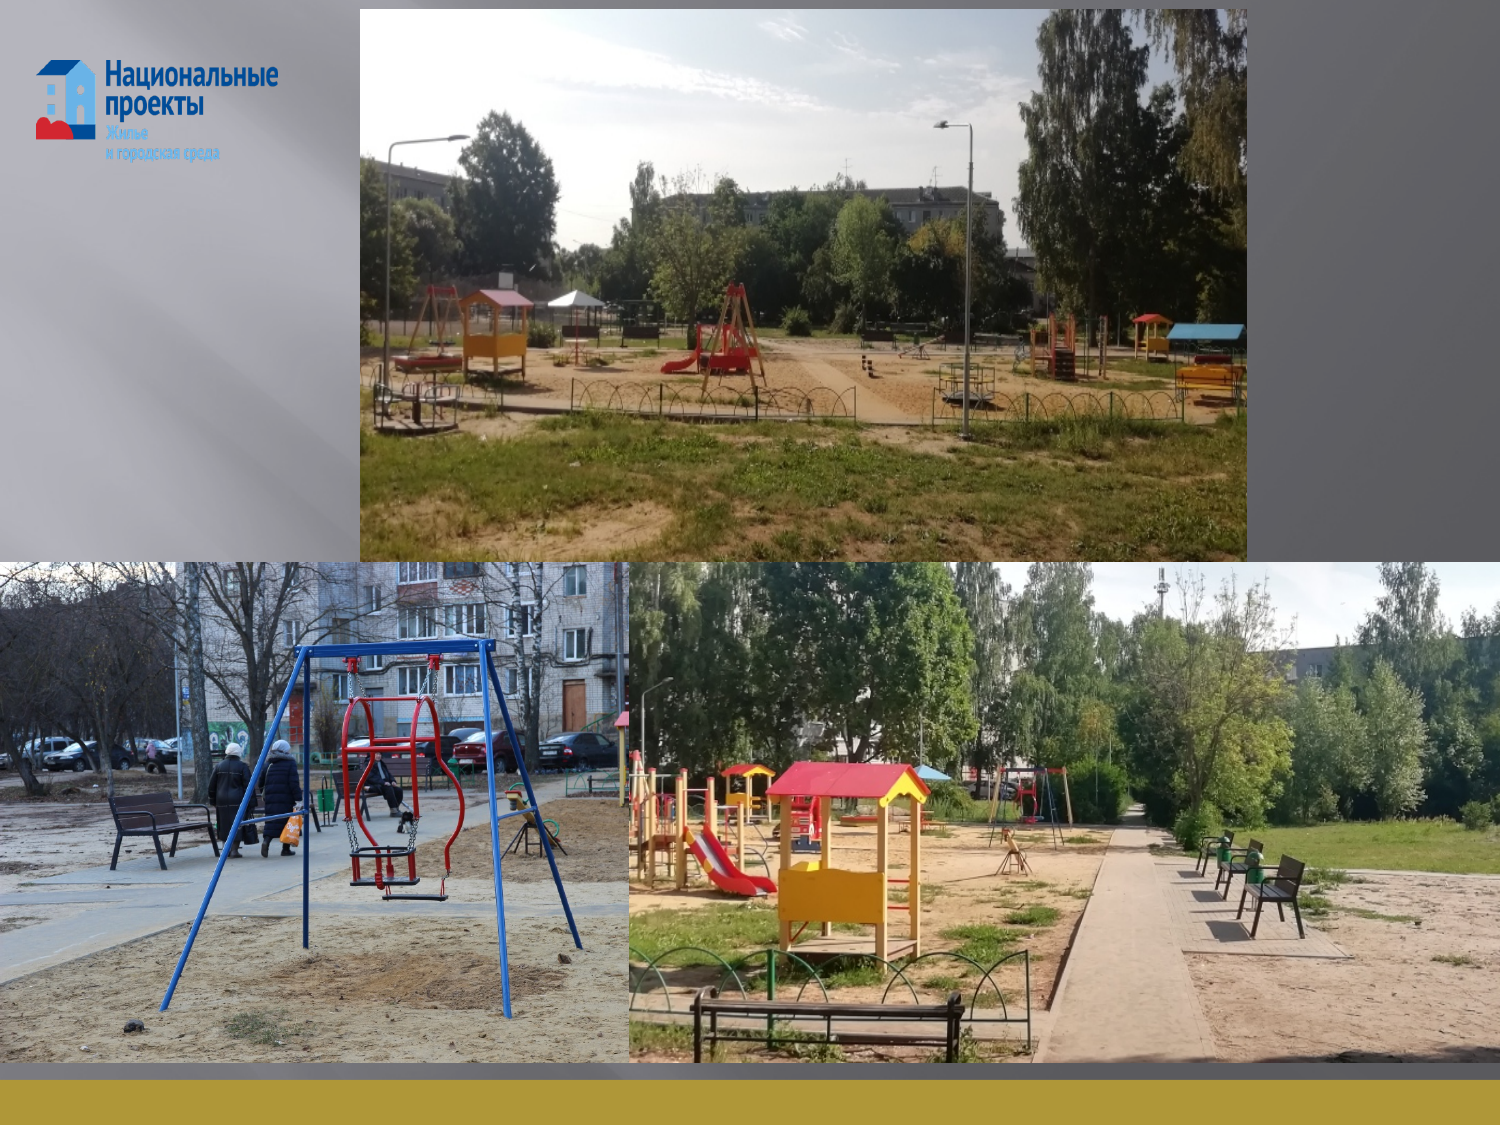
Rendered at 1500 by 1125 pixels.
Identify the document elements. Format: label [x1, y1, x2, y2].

picture [35, 60, 278, 163]
picture [629, 562, 1500, 1063]
picture [0, 562, 623, 1063]
picture [359, 9, 1247, 555]
